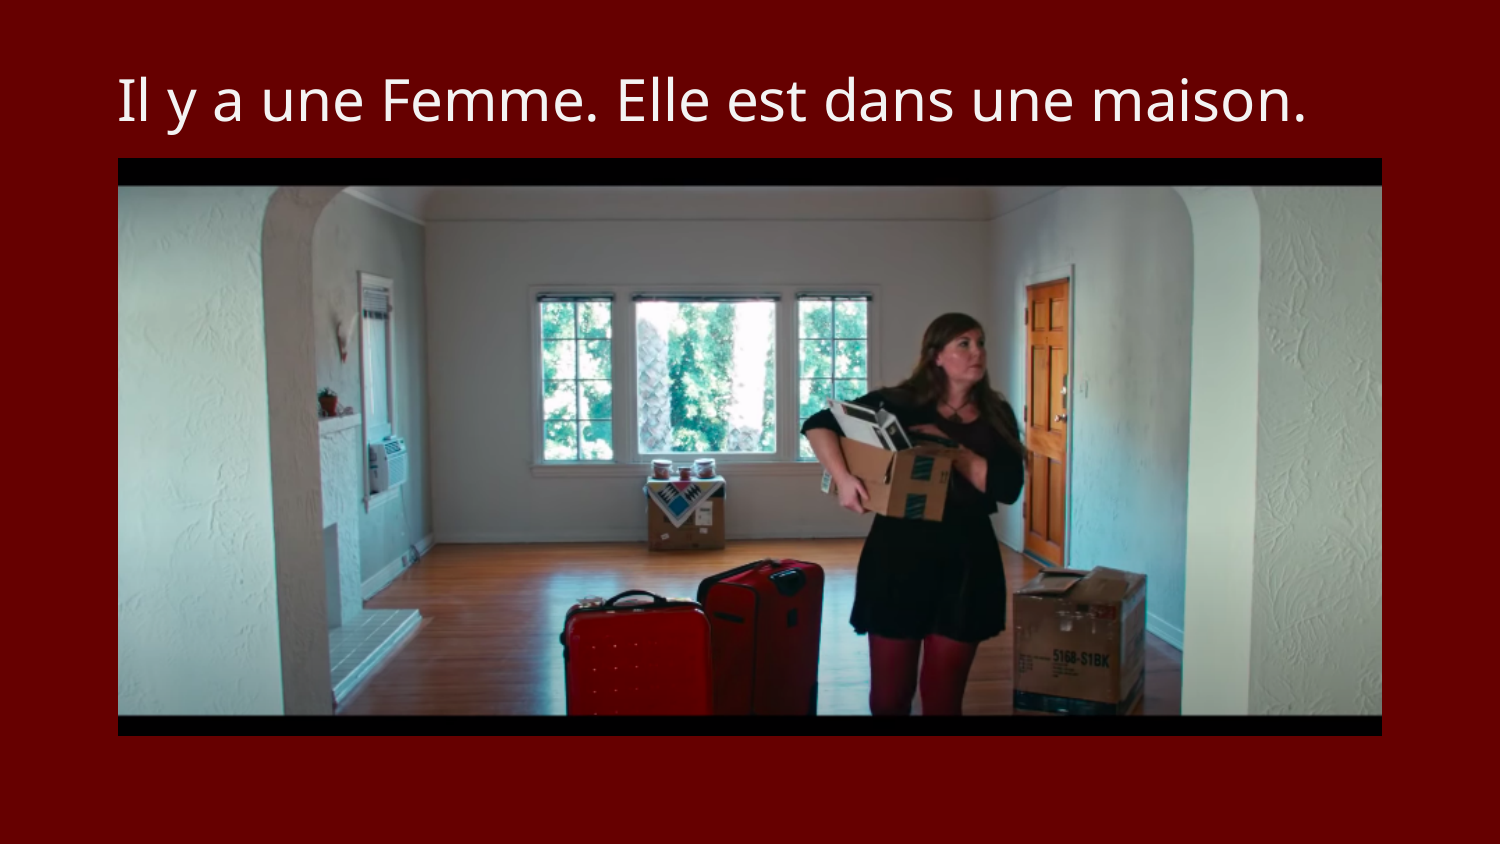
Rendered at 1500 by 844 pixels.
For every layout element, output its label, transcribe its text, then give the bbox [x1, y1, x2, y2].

title Il y a une Femme. Elle est dans une maison. [102, 47, 1500, 142]
picture [117, 158, 1383, 736]
